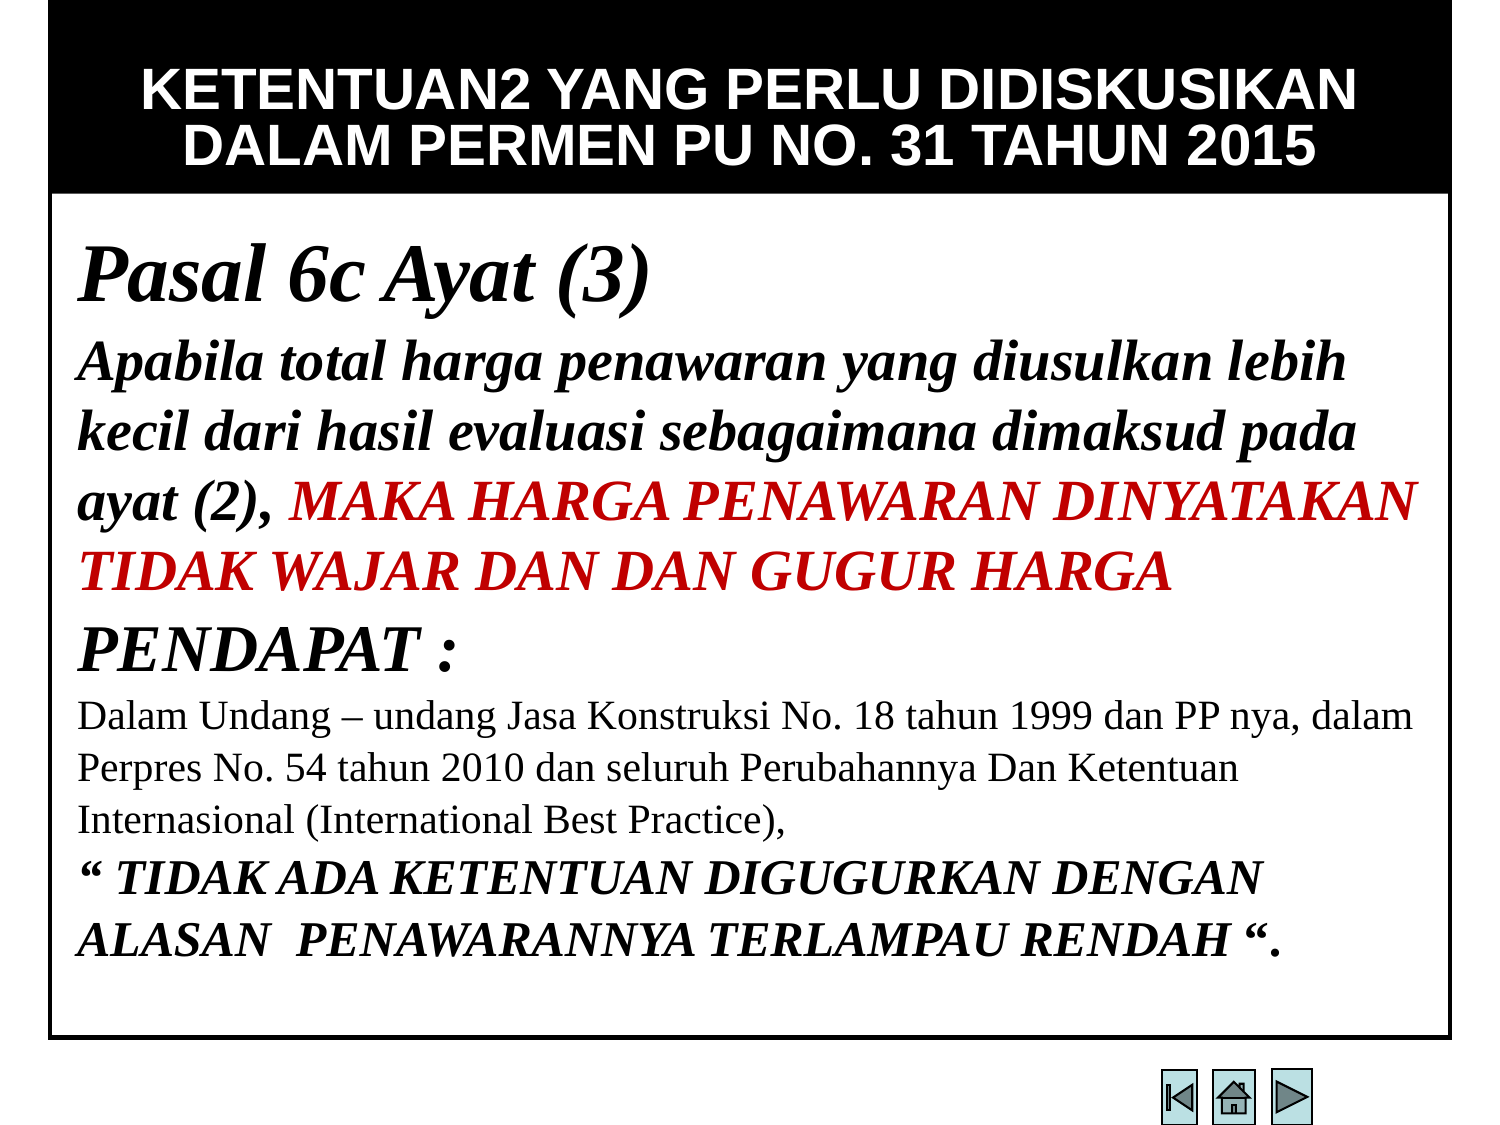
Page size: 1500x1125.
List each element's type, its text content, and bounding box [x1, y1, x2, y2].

slide_number [74, 1024, 426, 1103]
text_box [1212, 1070, 1255, 1125]
text_box [1271, 1068, 1313, 1125]
title KETENTUAN2 YANG PERLU DIDISKUSIKAN DALAM PERMEN PU NO. 31 TAHUN 2015 [50, 0, 1450, 194]
text_box [50, 194, 62, 1038]
text_box Pasal 6c Ayat (3) Apabila total harga penawaran yang diusulkan lebih kecil dari hasil evaluasi sebagaimana dimaksud pada ayat (2), MAKA HARGA PENAWARAN DINYATAKAN TIDAK WAJAR DAN DAN GUGUR HARGA PENDAPAT : Dalam Undang – undang Jasa Konstruksi No. 18 tahun 1999 dan PP nya, dalam Perpres No. 54 tahun 2010 dan seluruh Perubahannya Dan Ketentuan Internasional (International Best Practice), “ TIDAK ADA KETENTUAN DIGUGURKAN DENGAN ALASAN PENAWARANNYA TERLAMPAU RENDAH “. [62, 137, 1475, 1125]
text_box [1162, 1070, 1197, 1125]
